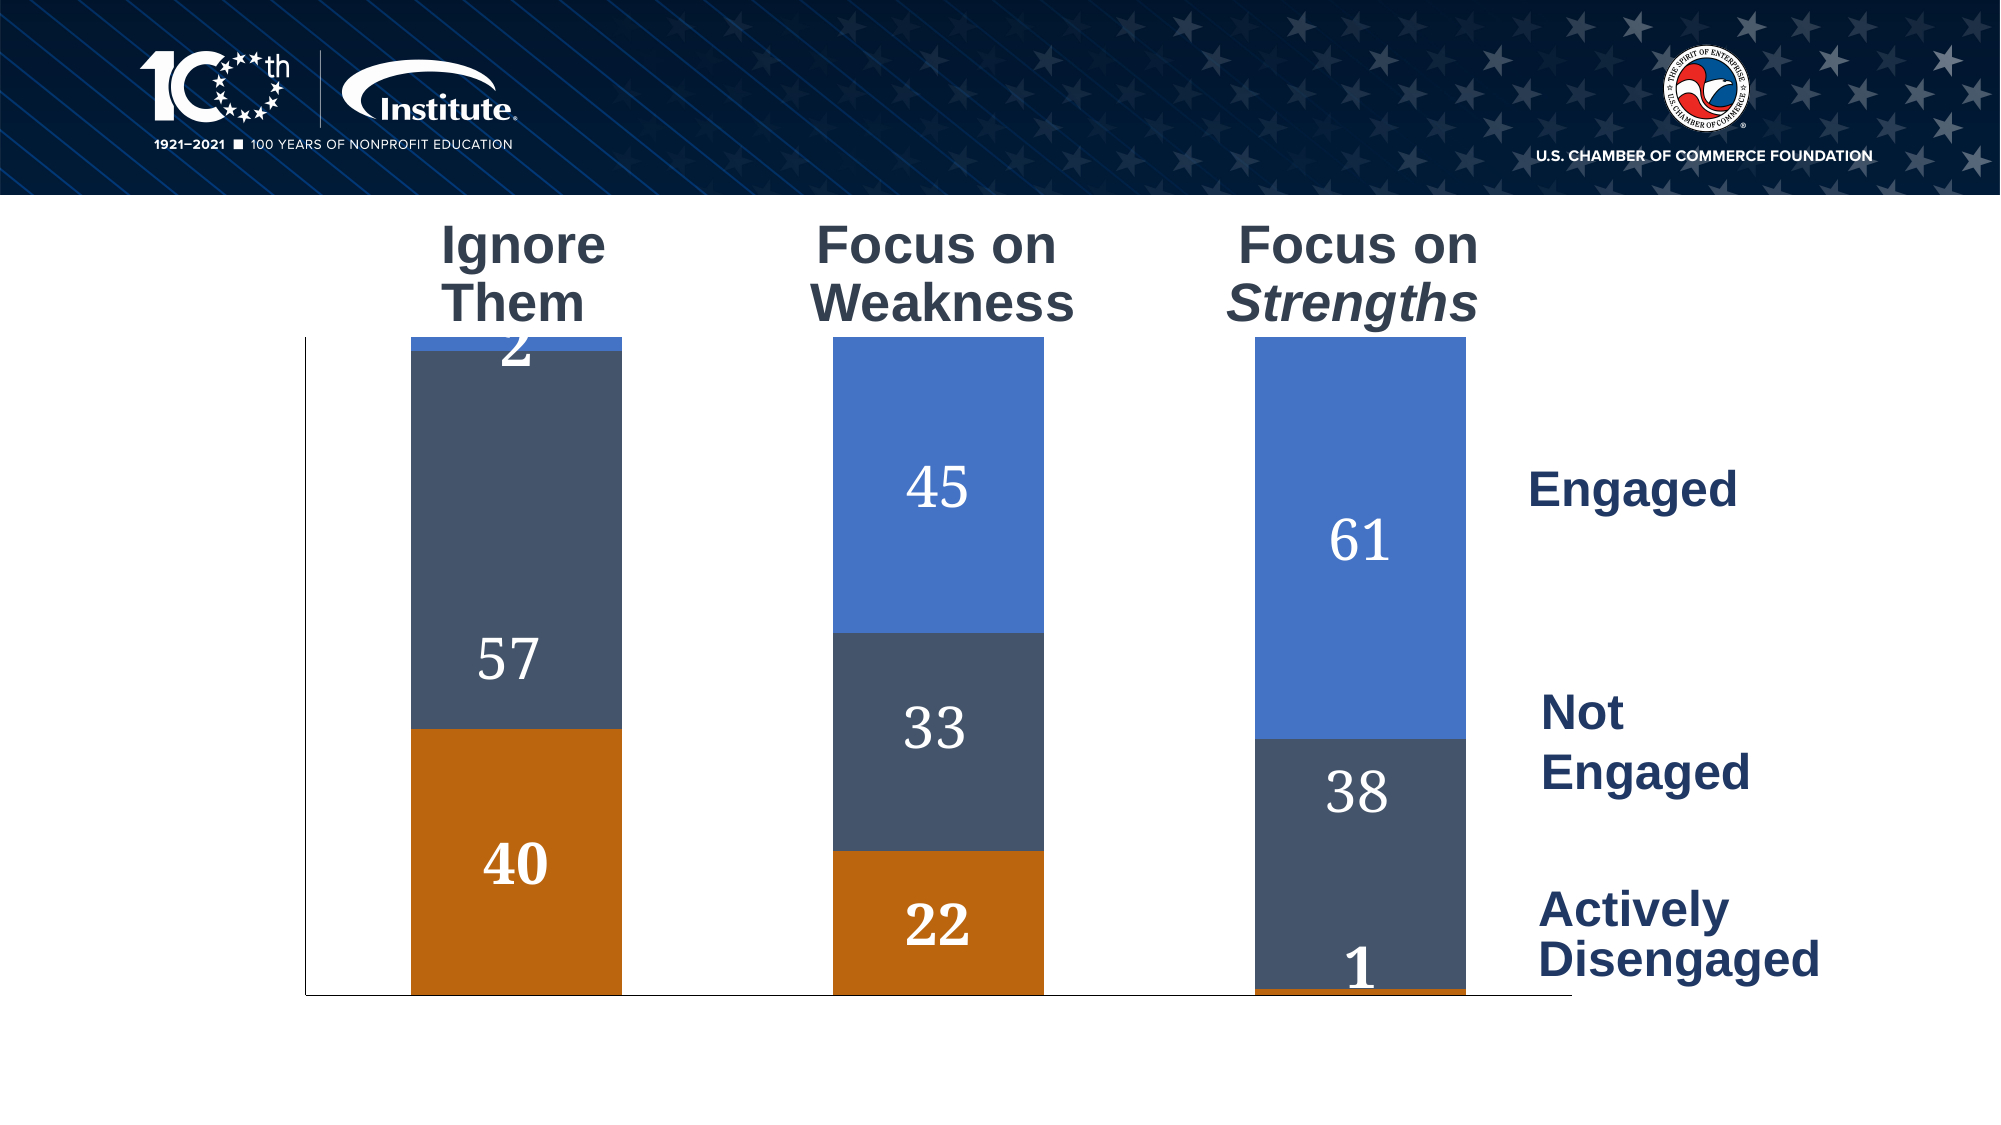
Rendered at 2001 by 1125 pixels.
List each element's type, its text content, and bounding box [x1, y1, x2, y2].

chart [140, 304, 1922, 1104]
picture [0, 0, 2000, 195]
title Ignore Focus on Focus on Them Weakness Strengths [381, 198, 1701, 304]
